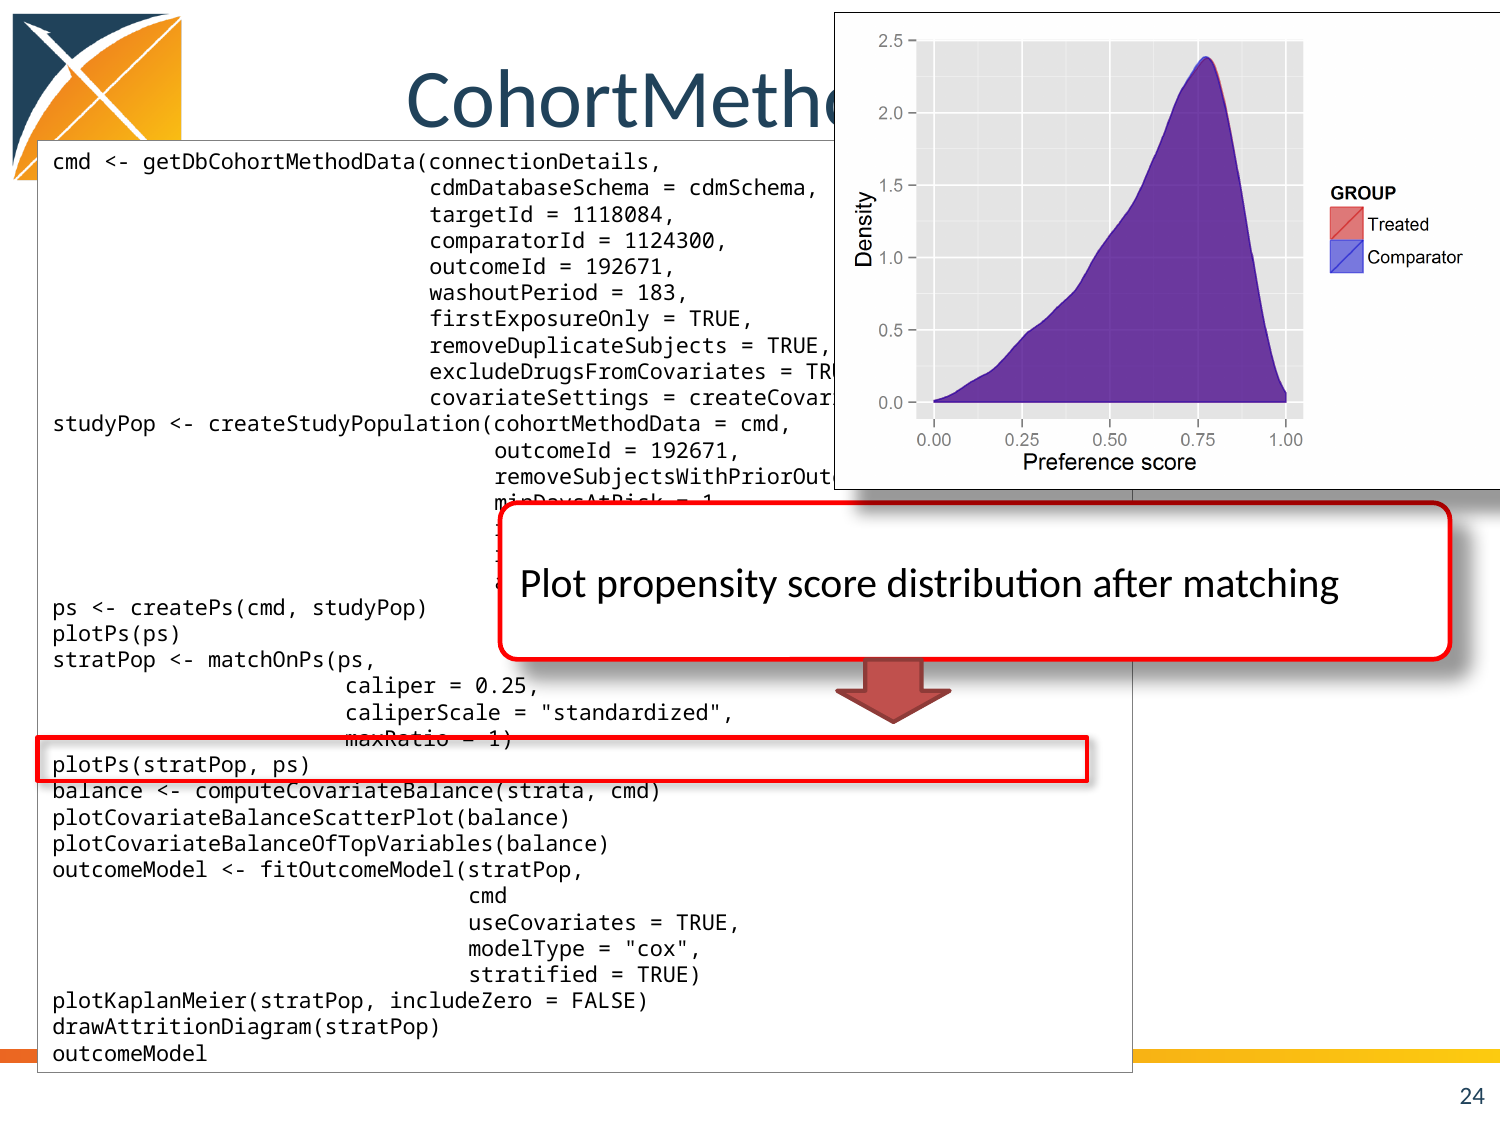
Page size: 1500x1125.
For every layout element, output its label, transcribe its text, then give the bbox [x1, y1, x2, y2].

picture [0, 0, 206, 200]
text_box cmd <- getDbCohortMethodData(connectionDetails, cdmDatabaseSchema = cdmSchema, targetId = 1118084, comparatorId = 1124300, outcomeId = 192671, washoutPeriod = 183, firstExposureOnly = TRUE, removeDuplicateSubjects = TRUE, excludeDrugsFromCovariates = TRUE, covariateSettings = createCovariateSettings()) studyPop <- createStudyPopulation(cohortMethodData = cmd, outcomeId = 192671, removeSubjectsWithPriorOutcome = TRUE, minDaysAtRisk = 1, riskWindowStart = 0, riskWindowEnd = 30, addExposureDaysToEnd = TRUE) ps <- createPs(cmd, studyPop) plotPs(ps) stratPop <- matchOnPs(ps, caliper = 0.25, caliperScale = "standardized", maxRatio = 1) plotPs(stratPop, ps) balance <- computeCovariateBalance(strata, cmd) plotCovariateBalanceScatterPlot(balance) plotCovariateBalanceOfTopVariables(balance) outcomeModel <- fitOutcomeModel(stratPop, cmd useCovariates = TRUE, modelType = "cox", stratified = TRUE) plotKaplanMeier(stratPop, includeZero = FALSE) drawAttritionDiagram(stratPop) outcomeModel [37, 140, 1133, 1073]
text_box Plot propensity score distribution after matching [497, 500, 1453, 662]
text_box [835, 657, 952, 724]
text_box [35, 735, 1089, 783]
picture [833, 12, 1500, 491]
title CohortMethod package [187, 24, 828, 140]
slide_number 24 [1149, 1065, 1500, 1125]
